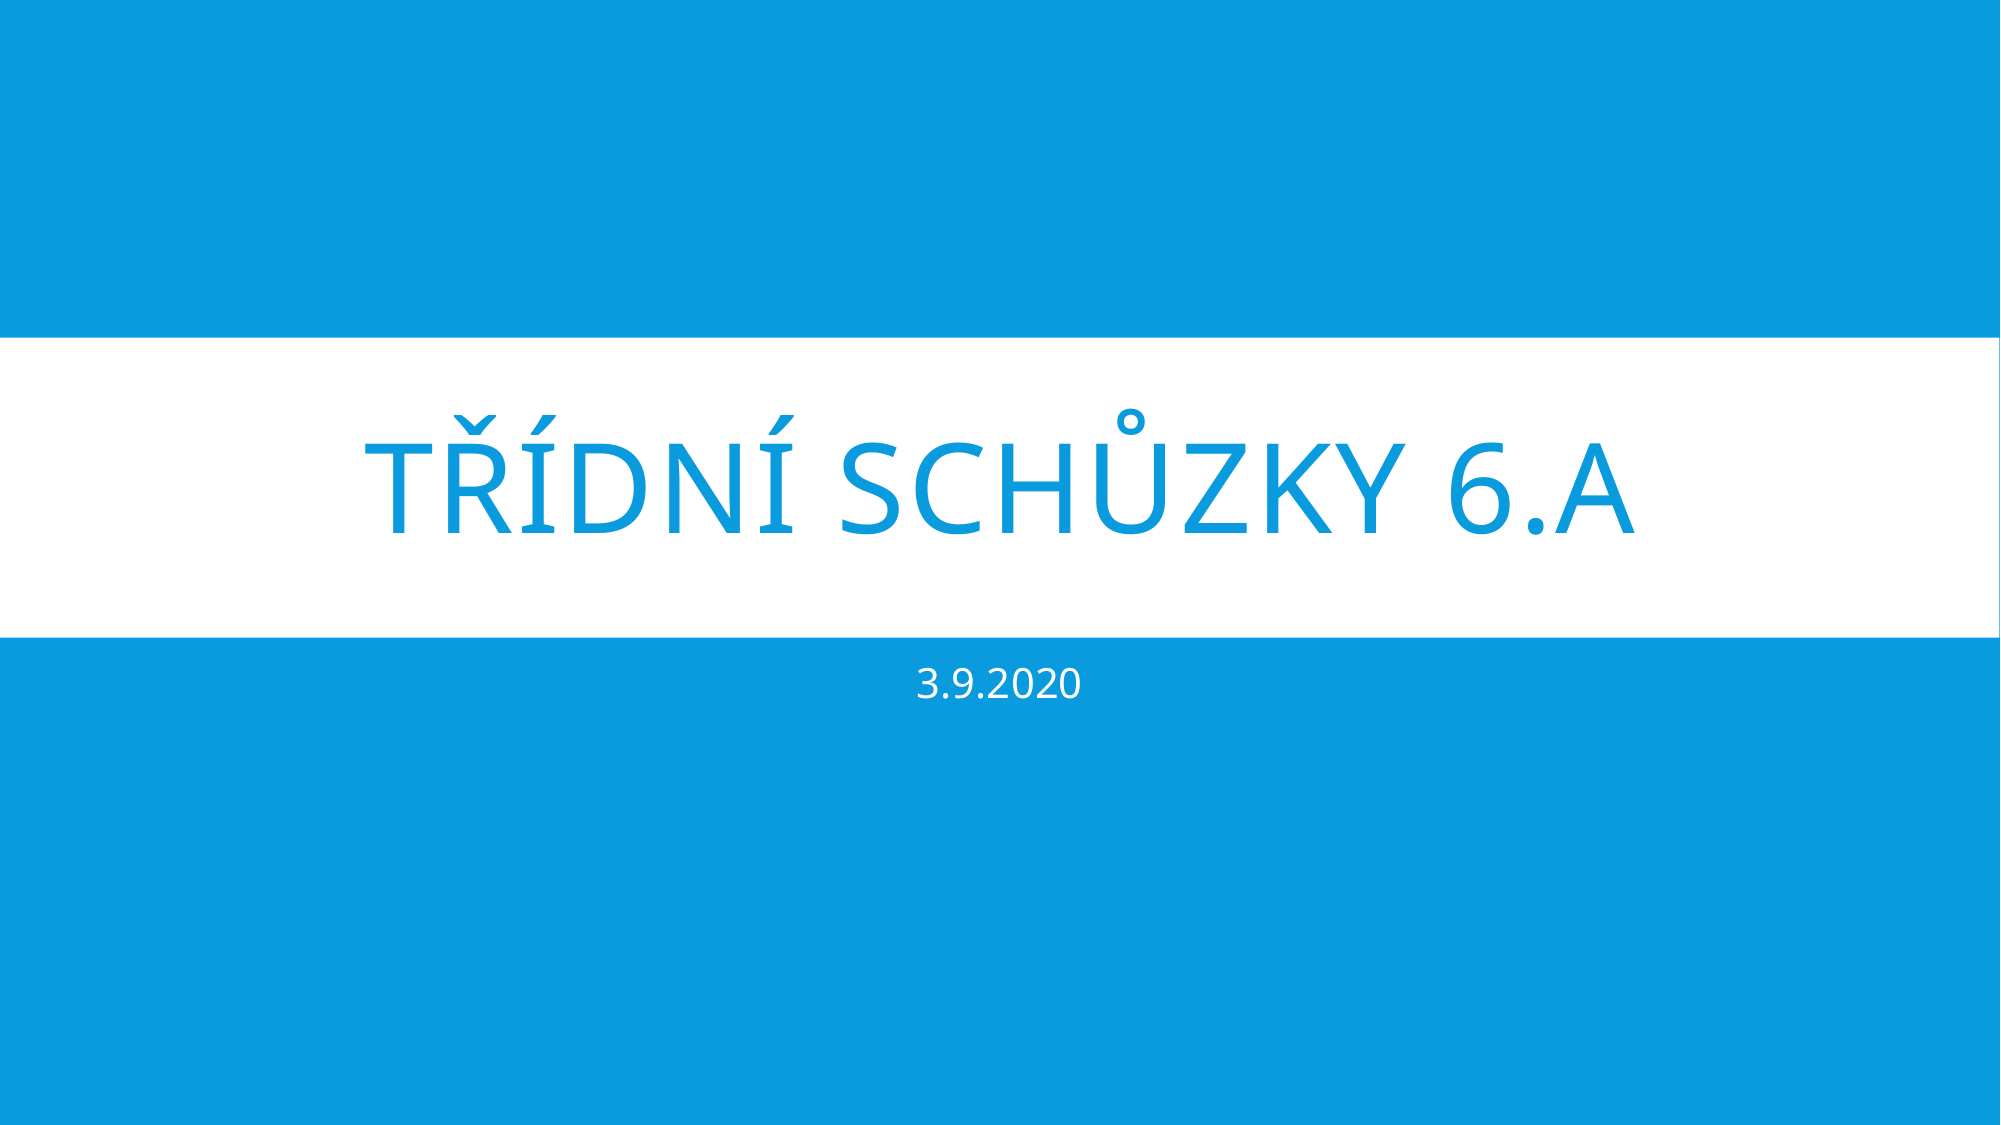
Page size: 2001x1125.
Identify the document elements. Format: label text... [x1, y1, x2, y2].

title Třídní schůzky 6.A [60, 355, 1942, 641]
subtitle 3.9.2020 [249, 655, 1750, 871]
